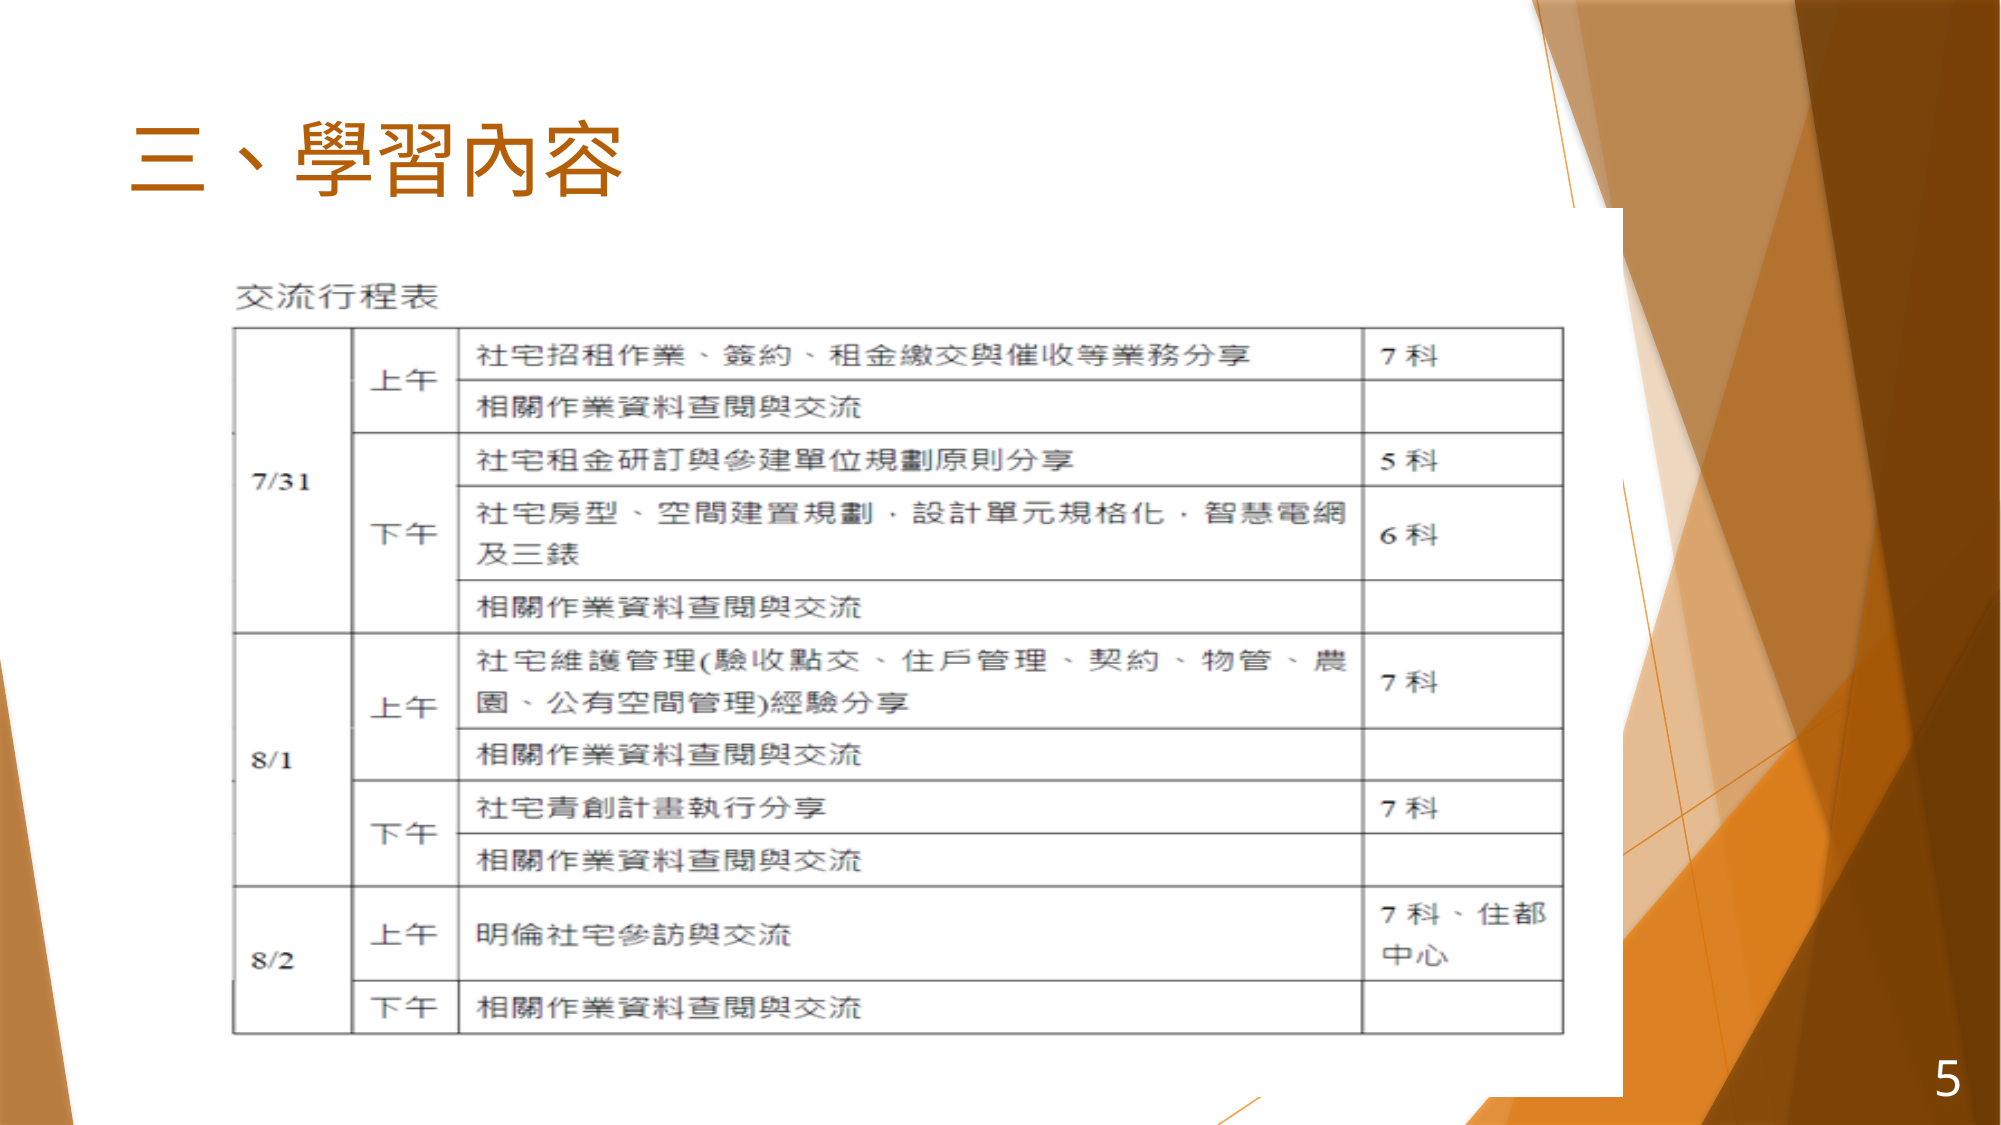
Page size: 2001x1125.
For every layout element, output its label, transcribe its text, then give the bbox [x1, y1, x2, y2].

slide_number 4 [1865, 1050, 1978, 1111]
picture [122, 207, 1623, 1098]
title 三、學習內容 [111, 99, 1522, 317]
